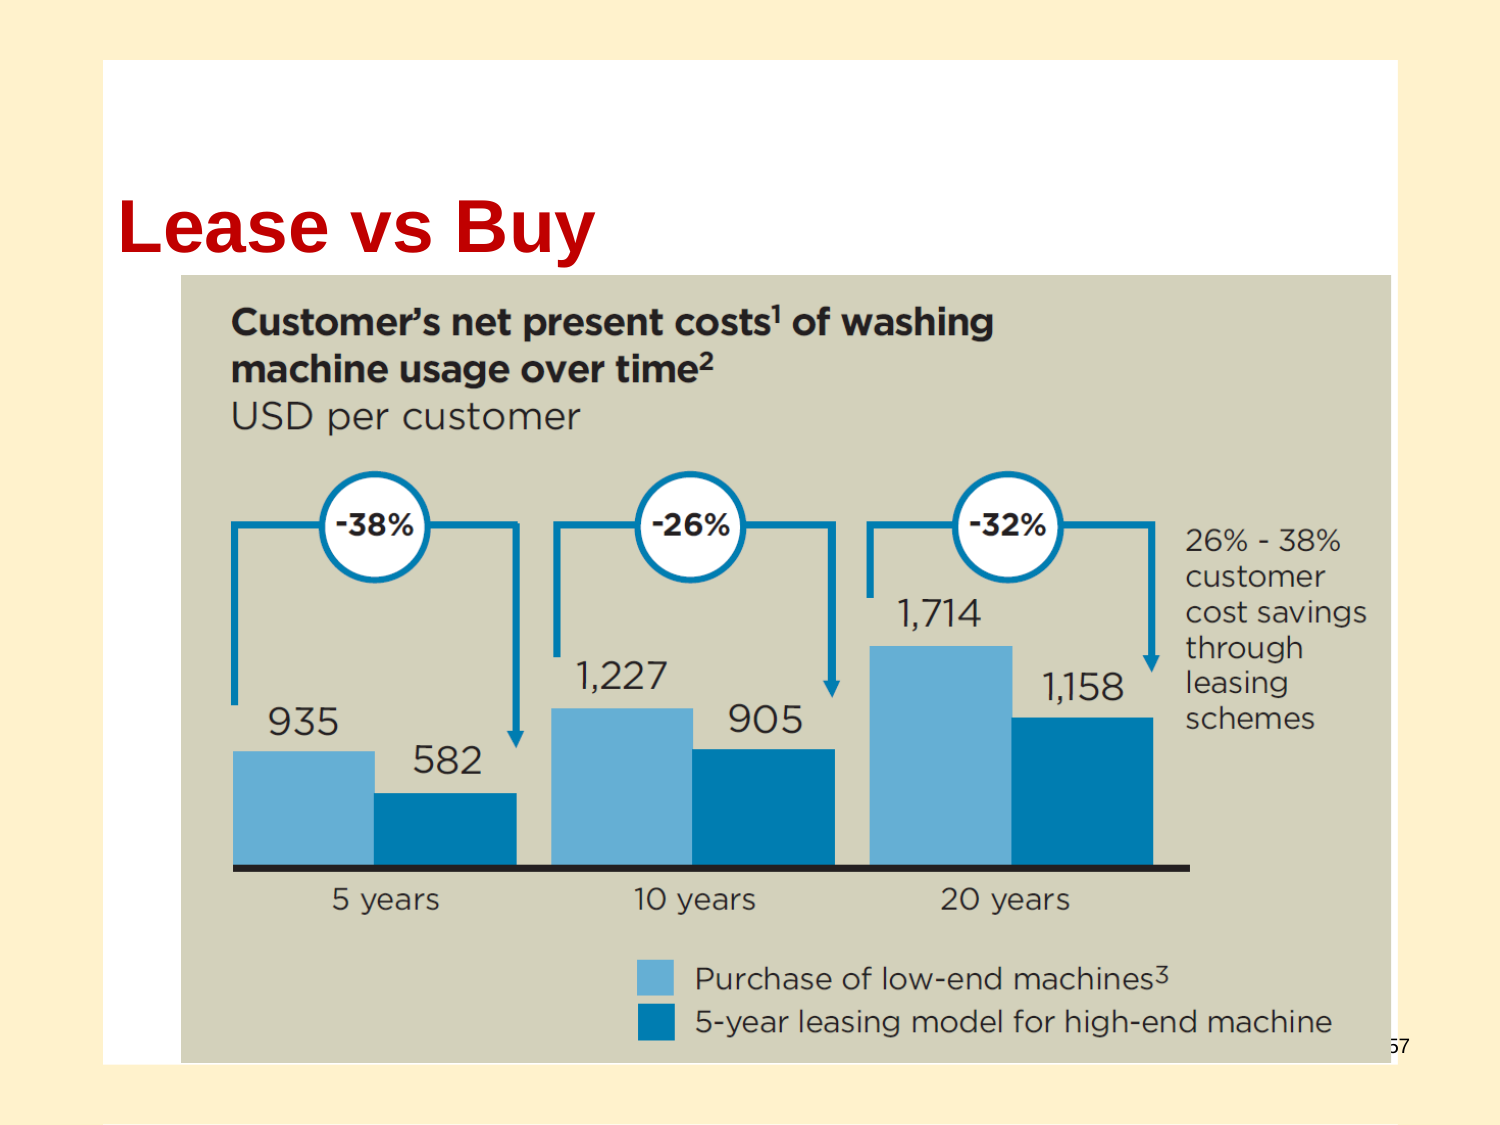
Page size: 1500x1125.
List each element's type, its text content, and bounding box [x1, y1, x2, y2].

text_box 57 [1112, 1024, 1425, 1100]
text_box Lease vs Buy [102, 87, 1453, 275]
picture [180, 274, 1392, 1063]
